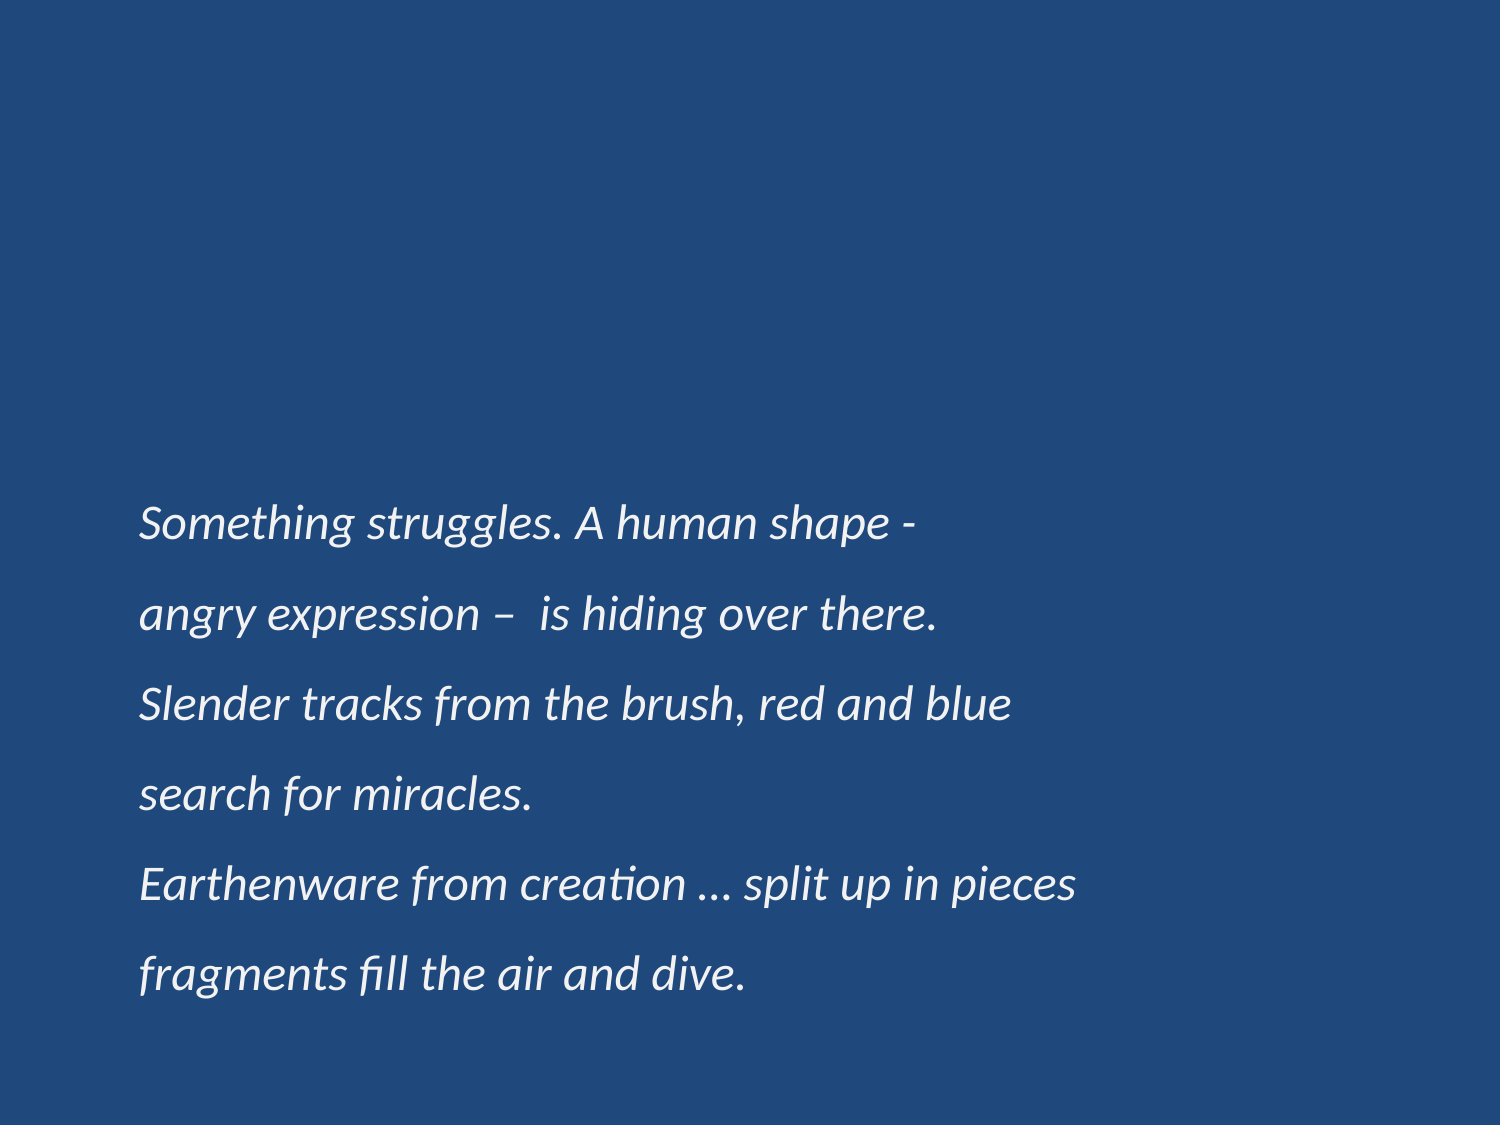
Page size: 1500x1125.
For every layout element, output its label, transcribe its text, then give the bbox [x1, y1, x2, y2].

text_box Something struggles. A human shape - angry expression – is hiding over there. Slender tracks from the brush, red and blue search for miracles. Earthenware from creation … split up in pieces fragments fill the air and dive. [123, 452, 1424, 1008]
